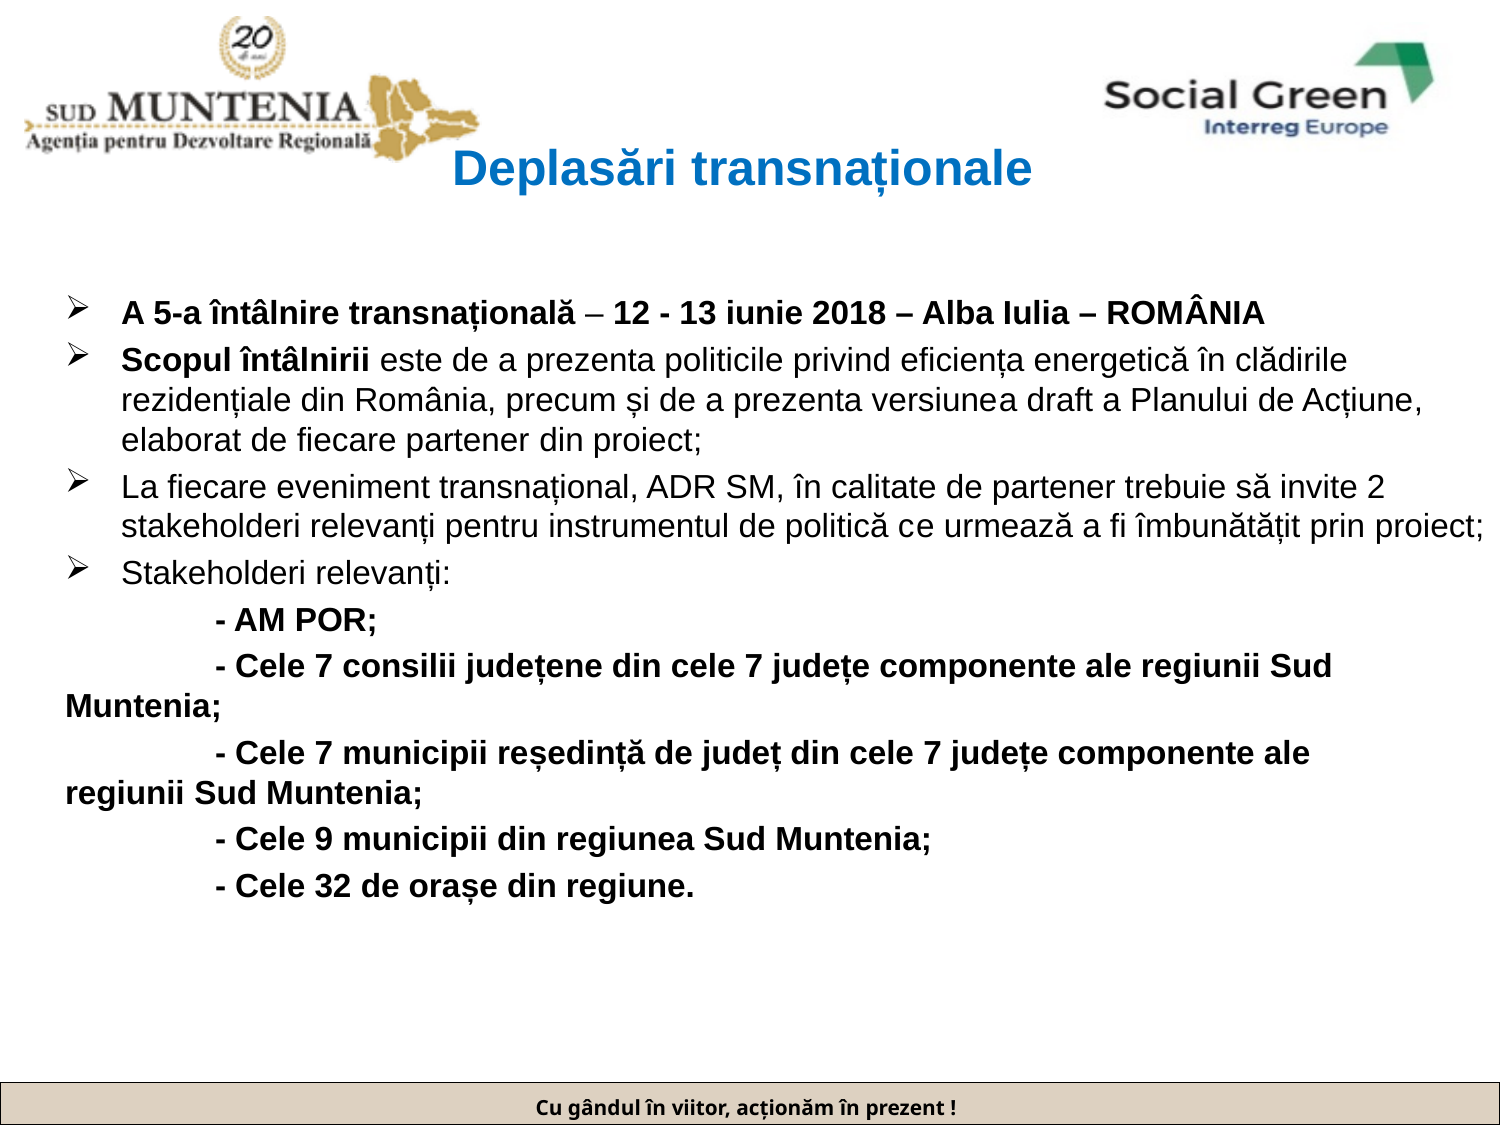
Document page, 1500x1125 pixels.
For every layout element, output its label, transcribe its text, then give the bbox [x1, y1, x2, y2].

list A 5-a întâlnire transnațională – 12 - 13 iunie 2018 – Alba Iulia – ROMÂNIA Scopul întâlnirii este de a prezenta politicile privind eficiența energetică în clădirile rezidențiale din România, precum și de a prezenta versiunea draft a Planului de Acțiune, elaborat de fiecare partener din proiect; La fiecare eveniment transnațional, ADR SM, în calitate de partener trebuie să invite 2 stakeholderi relevanți pentru instrumentul de politică ce urmează a fi îmbunătățit prin proiect; Stakeholderi relevanți: - AM POR; - Cele 7 consilii județene din cele 7 județe componente ale regiunii Sud Muntenia; - Cele 7 municipii reședință de județ din cele 7 județe componente ale regiunii Sud Muntenia; - Cele 9 municipii din regiunea Sud Muntenia; - Cele 32 de orașe din regiune. [49, 237, 1500, 1088]
picture [24, 16, 482, 163]
picture [1096, 21, 1460, 159]
title Deplasări transnaționale [74, 89, 1426, 237]
